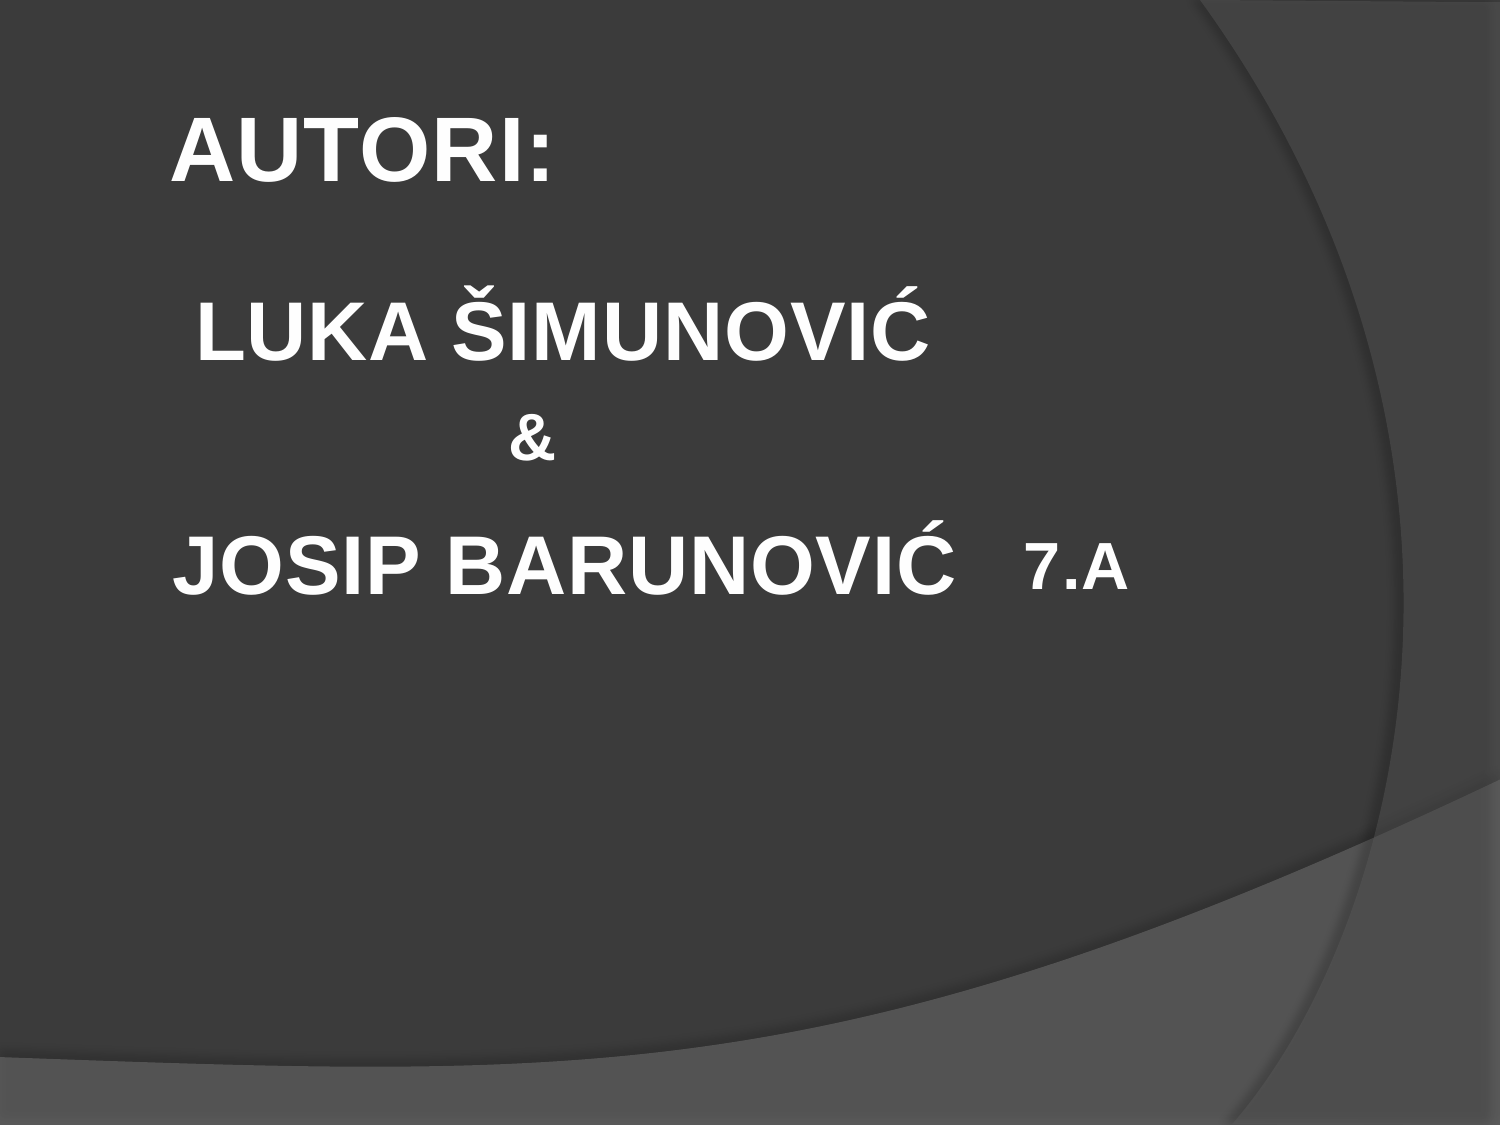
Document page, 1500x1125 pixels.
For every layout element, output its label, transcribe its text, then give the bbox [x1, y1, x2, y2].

text_box AUTORI: [154, 81, 572, 207]
text_box LUKA ŠIMUNOVIĆ [180, 269, 947, 385]
text_box 7.A [1008, 515, 1145, 611]
text_box & [492, 386, 572, 482]
text_box JOSIP BARUNOVIĆ [157, 503, 973, 619]
